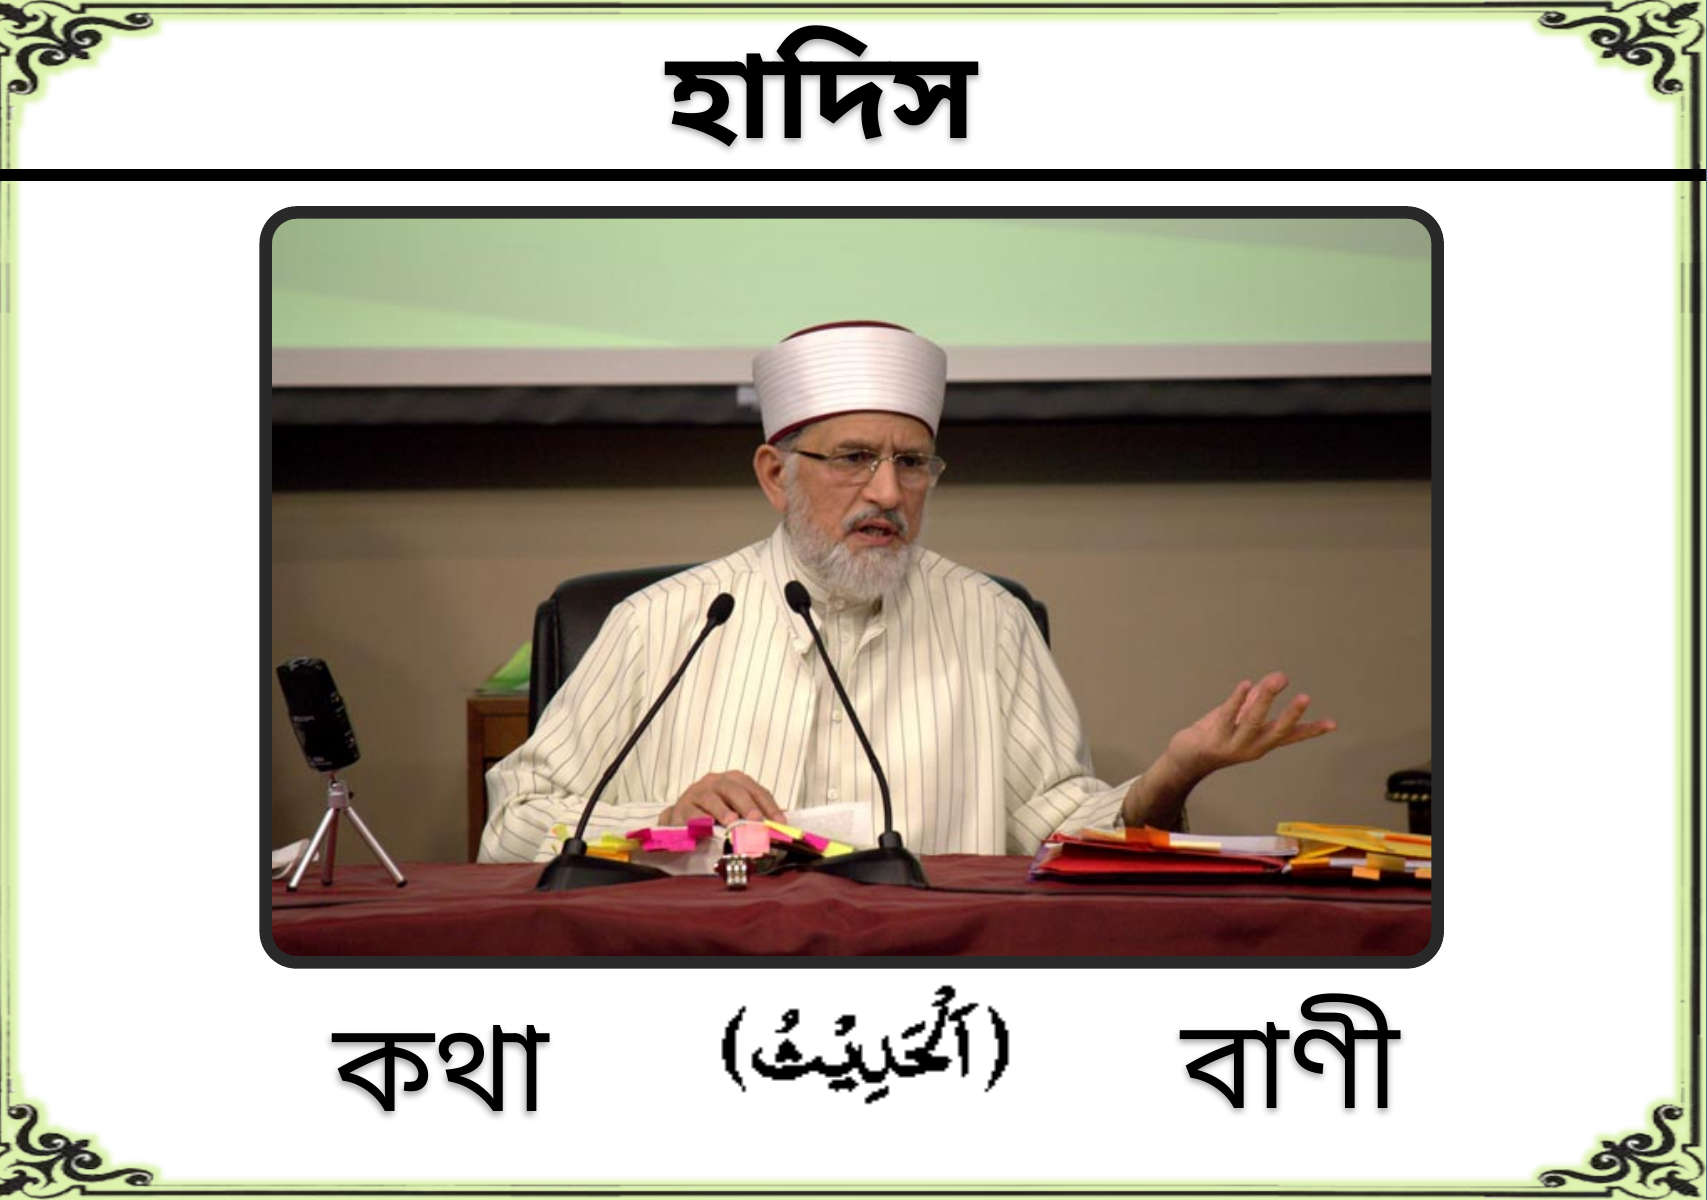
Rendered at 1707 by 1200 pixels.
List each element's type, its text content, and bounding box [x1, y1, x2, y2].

picture [0, 0, 1706, 169]
picture [0, 181, 1706, 1200]
text_box বাণী [1065, 974, 1516, 1142]
text_box হাদিস [578, 7, 1066, 172]
text_box কথা [209, 978, 673, 1146]
